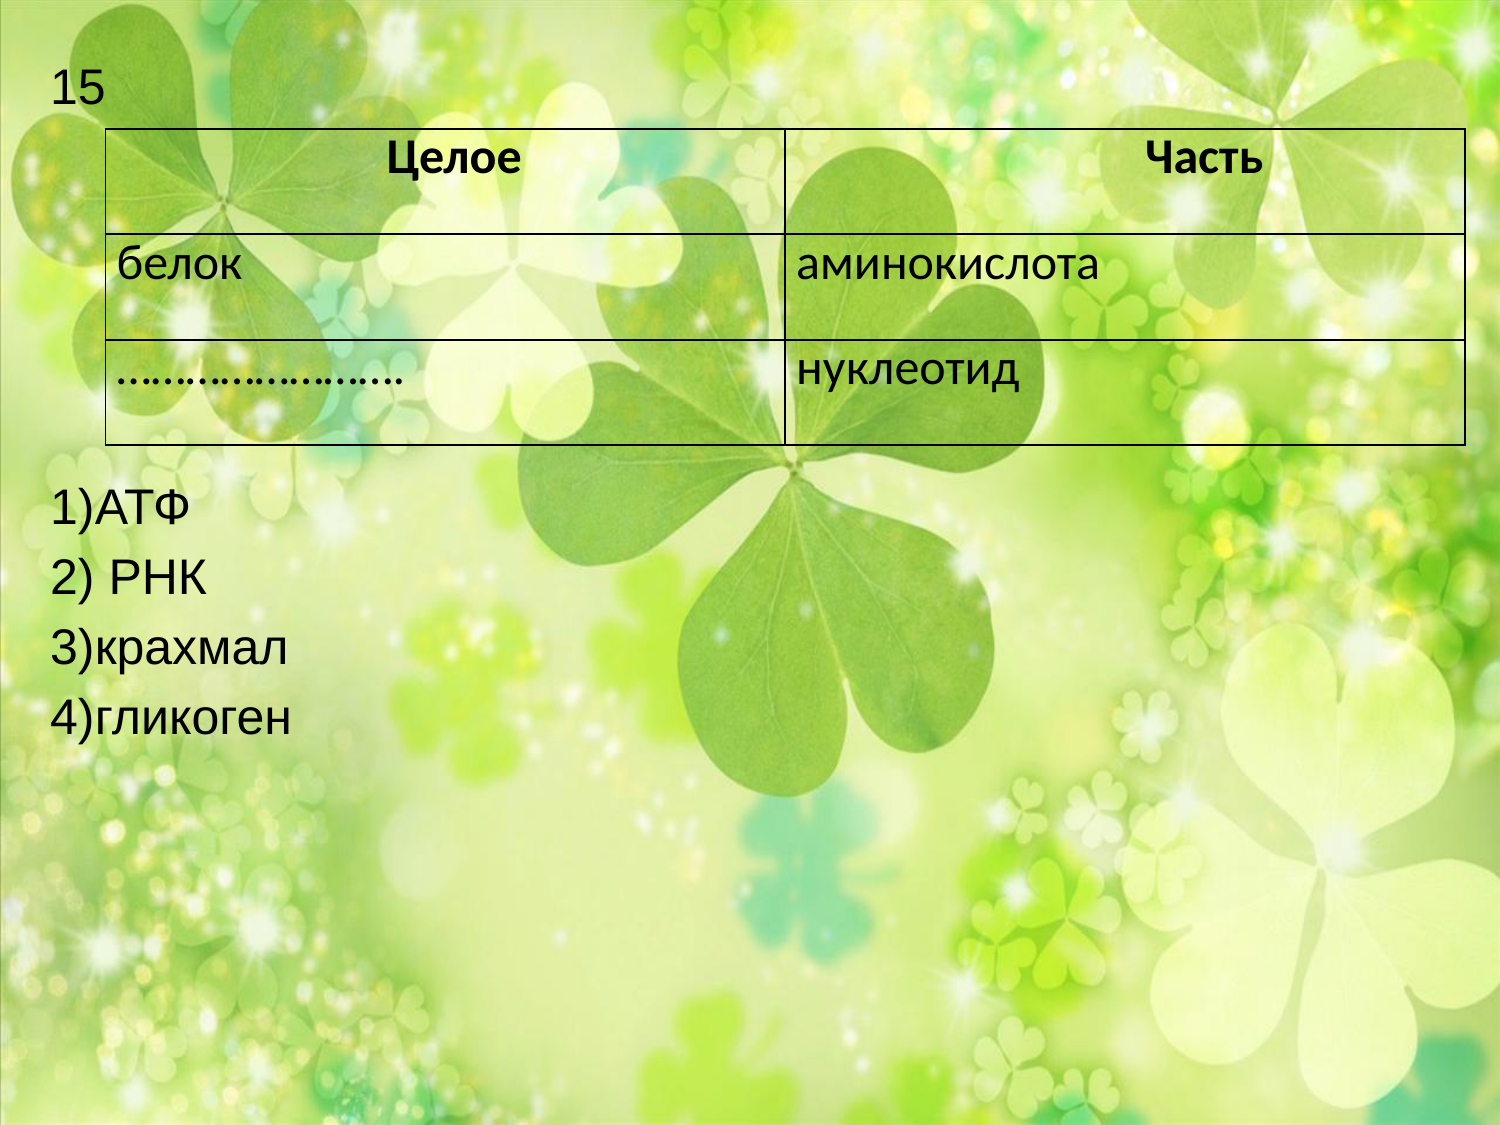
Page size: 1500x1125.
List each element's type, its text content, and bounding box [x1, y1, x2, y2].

picture [0, 0, 1500, 1125]
list 15 1)АТФ 2) РНК 3)крахмал 4)гликоген [34, 46, 1480, 1006]
table_cell аминокислота [786, 235, 1464, 339]
table_header Часть [786, 130, 1464, 233]
table_cell нуклеотид [786, 341, 1464, 444]
table_header Целое [106, 130, 784, 233]
table_cell ……………………. [106, 341, 784, 444]
table_cell белок [106, 235, 784, 339]
